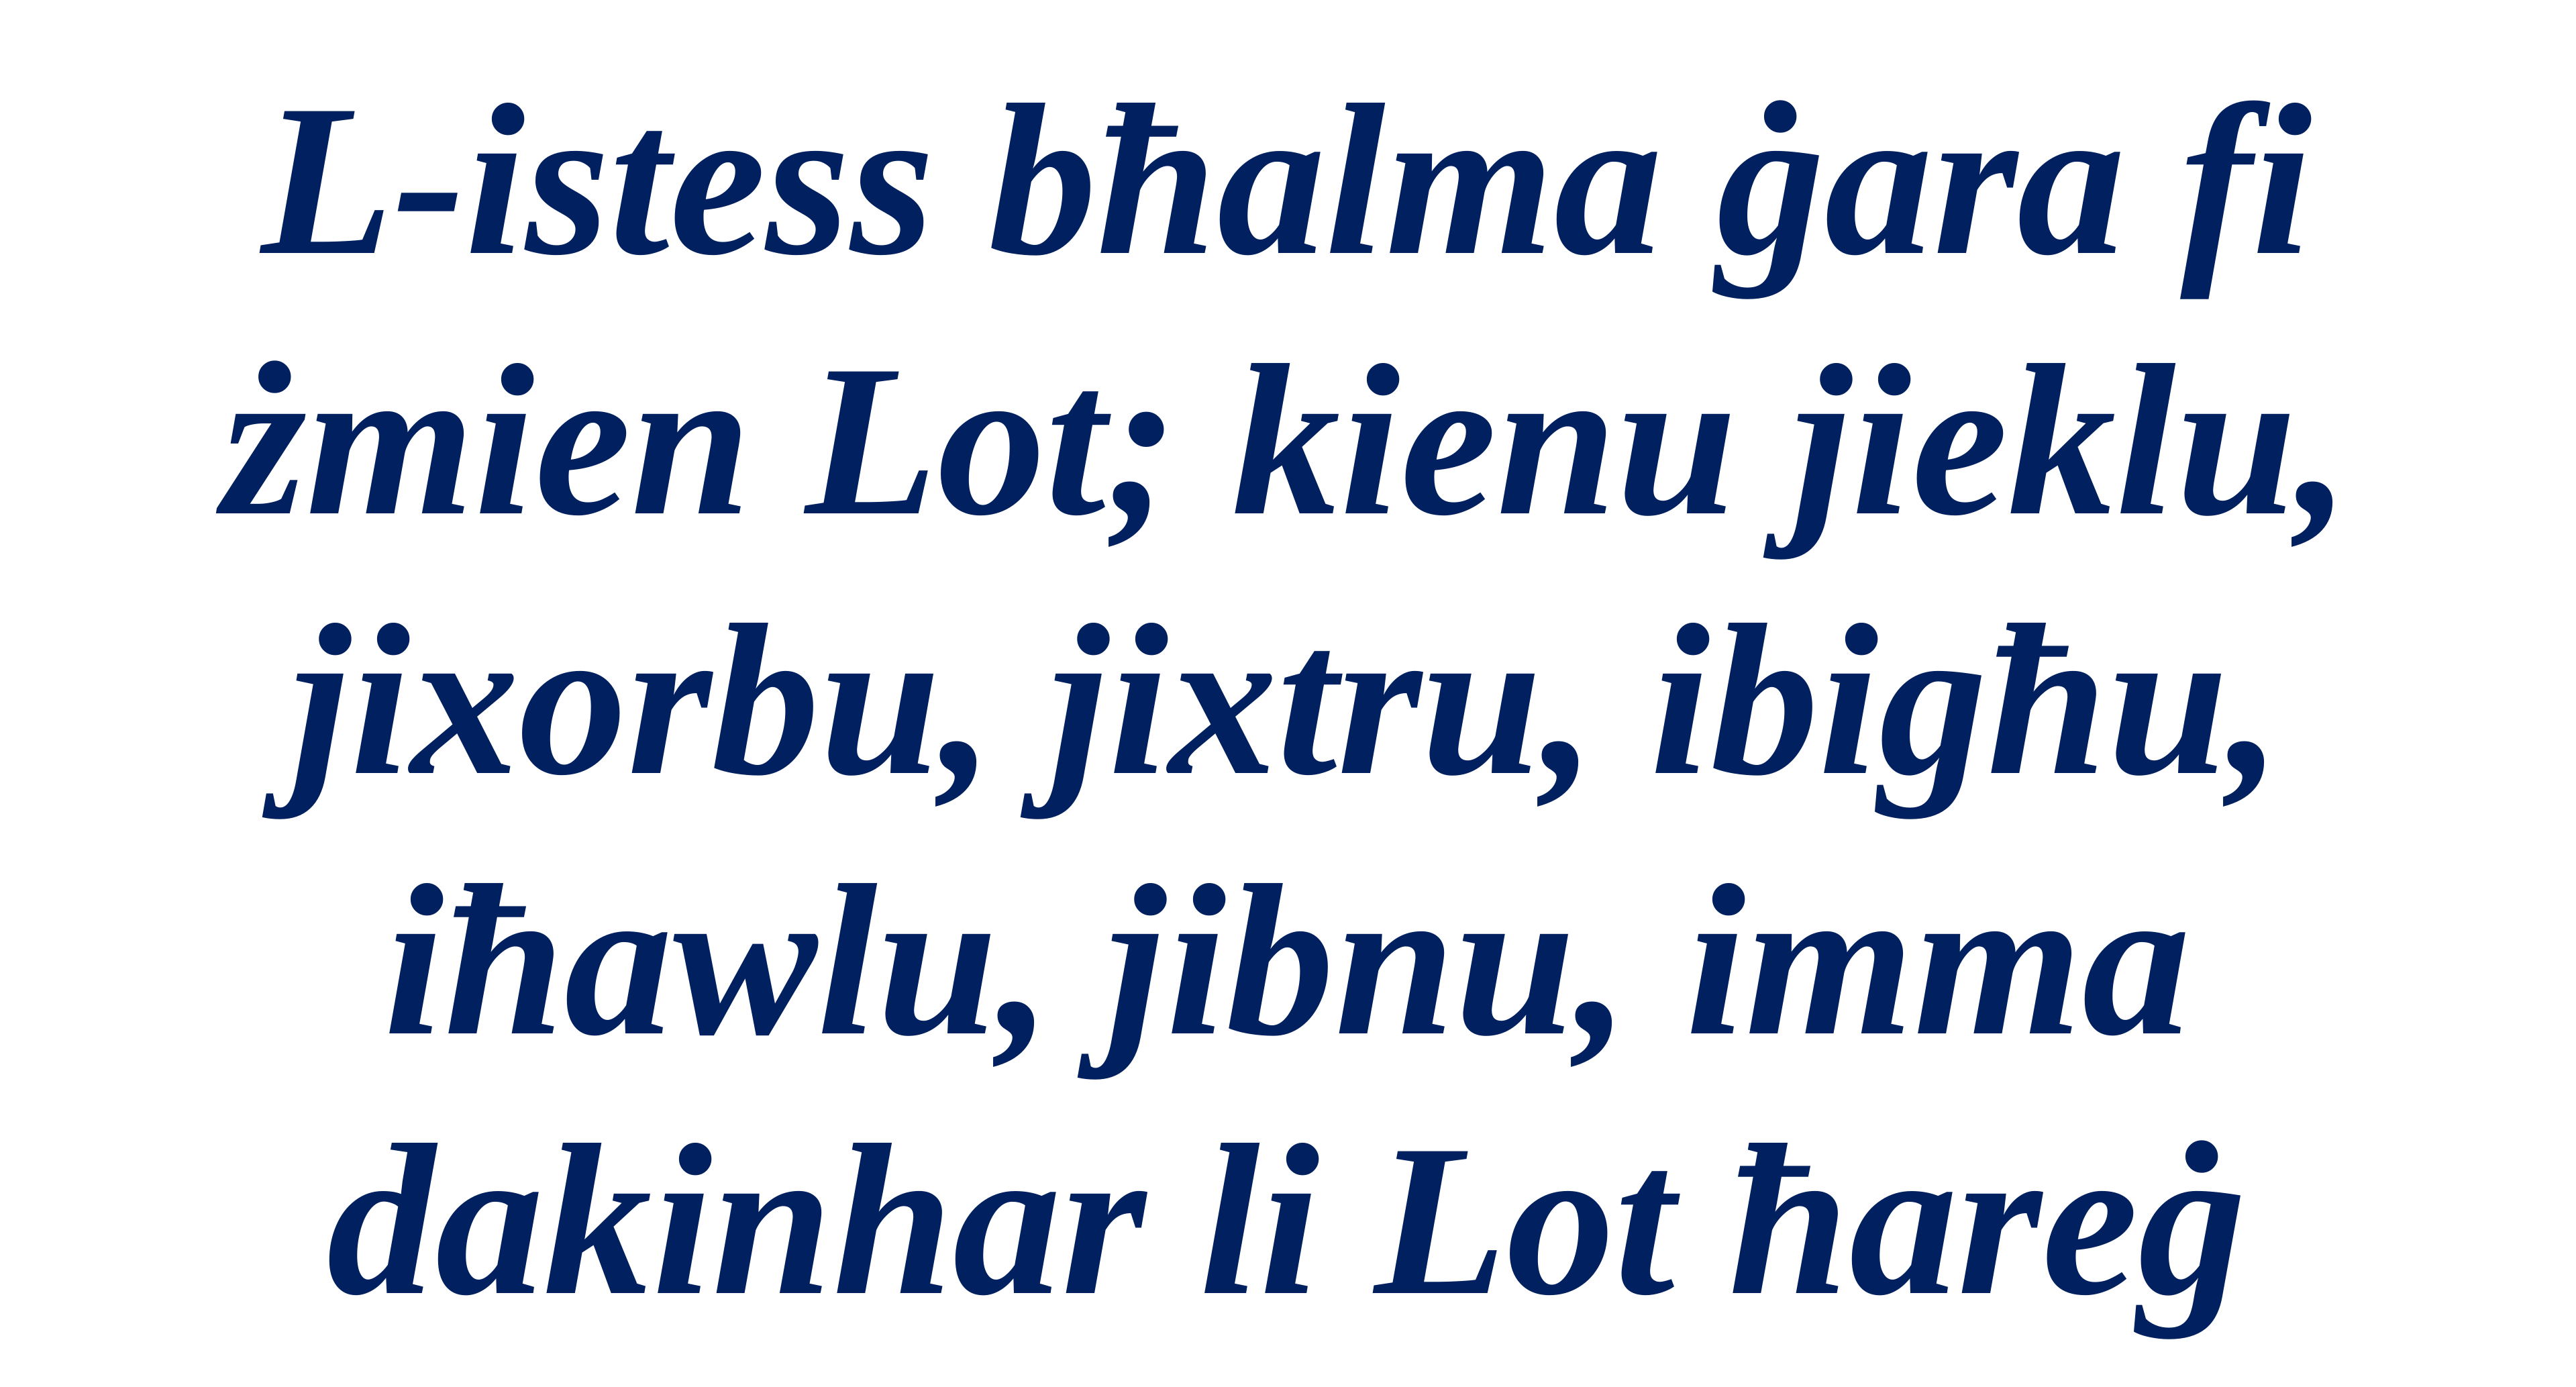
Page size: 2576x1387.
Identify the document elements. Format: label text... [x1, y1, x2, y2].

text_box L-istess bħalma ġara fi żmien Lot; kienu jieklu, jixorbu, jixtru, ibigħu, iħawlu, jibnu, imma dakinhar li Lot ħareġ [57, 32, 2519, 1342]
